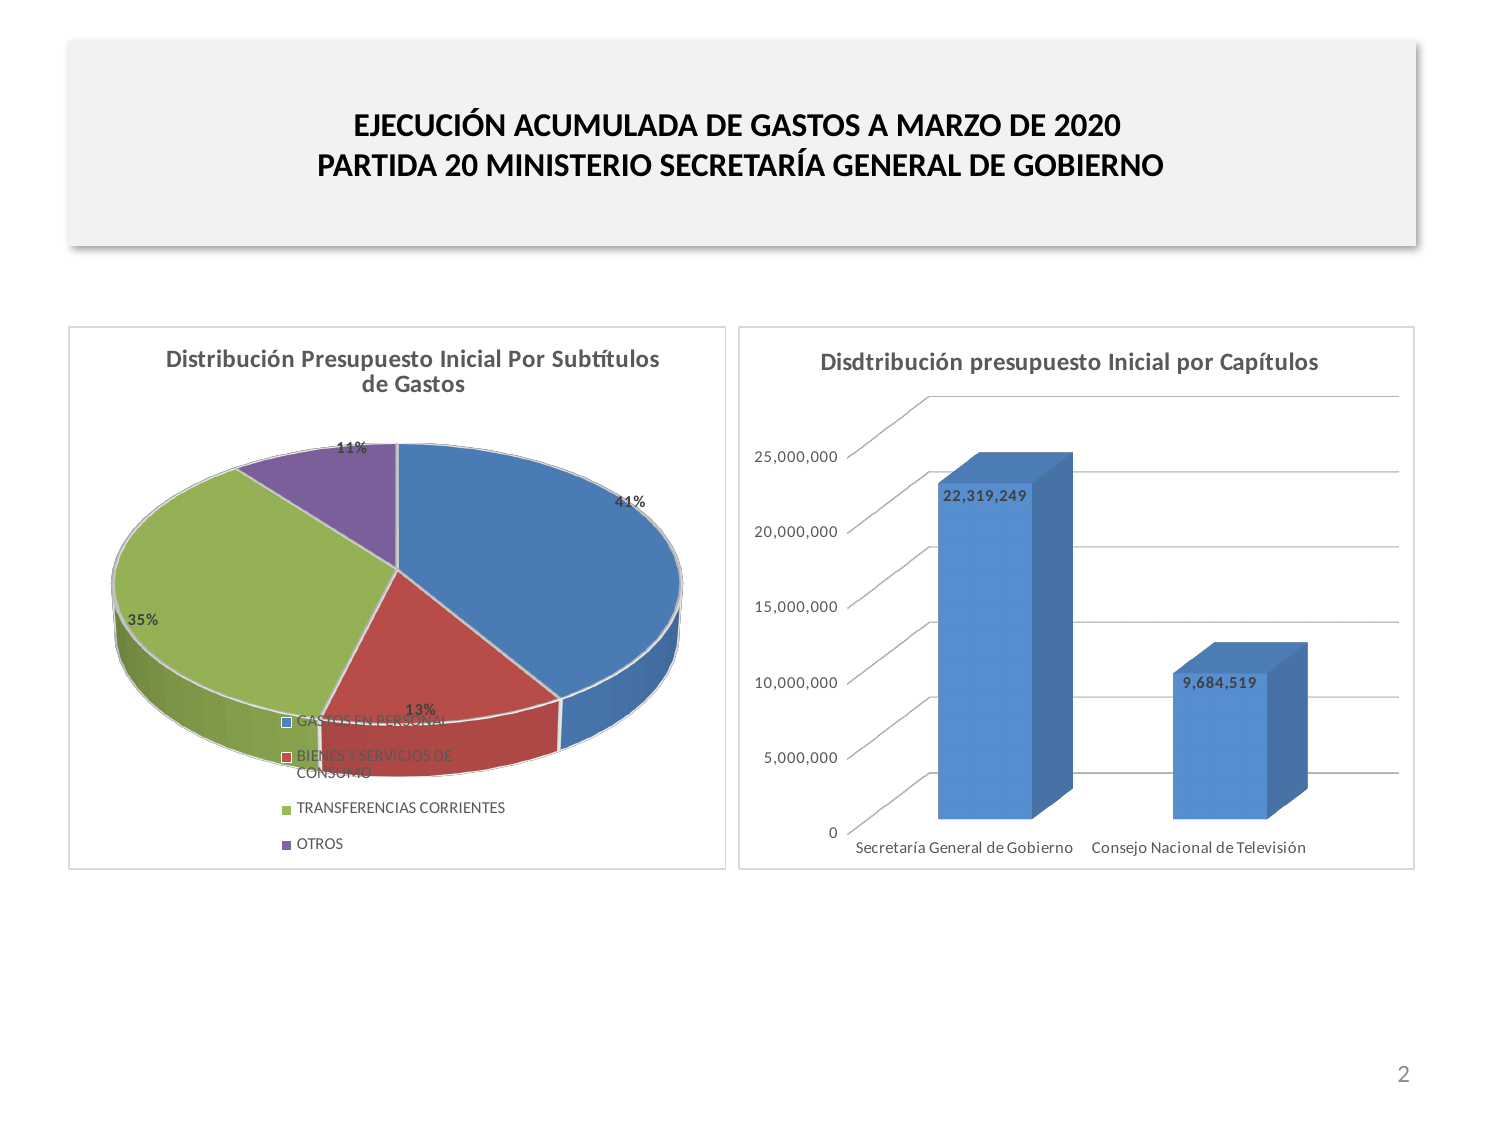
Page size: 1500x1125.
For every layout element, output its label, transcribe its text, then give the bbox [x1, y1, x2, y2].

title EJECUCIÓN ACUMULADA DE GASTOS A MARZO DE 2020 PARTIDA 20 MINISTERIO SECRETARÍA GENERAL DE GOBIERNO [67, 41, 1415, 246]
slide_number 2 [1074, 1042, 1425, 1103]
chart [67, 326, 727, 870]
chart [737, 326, 1416, 870]
